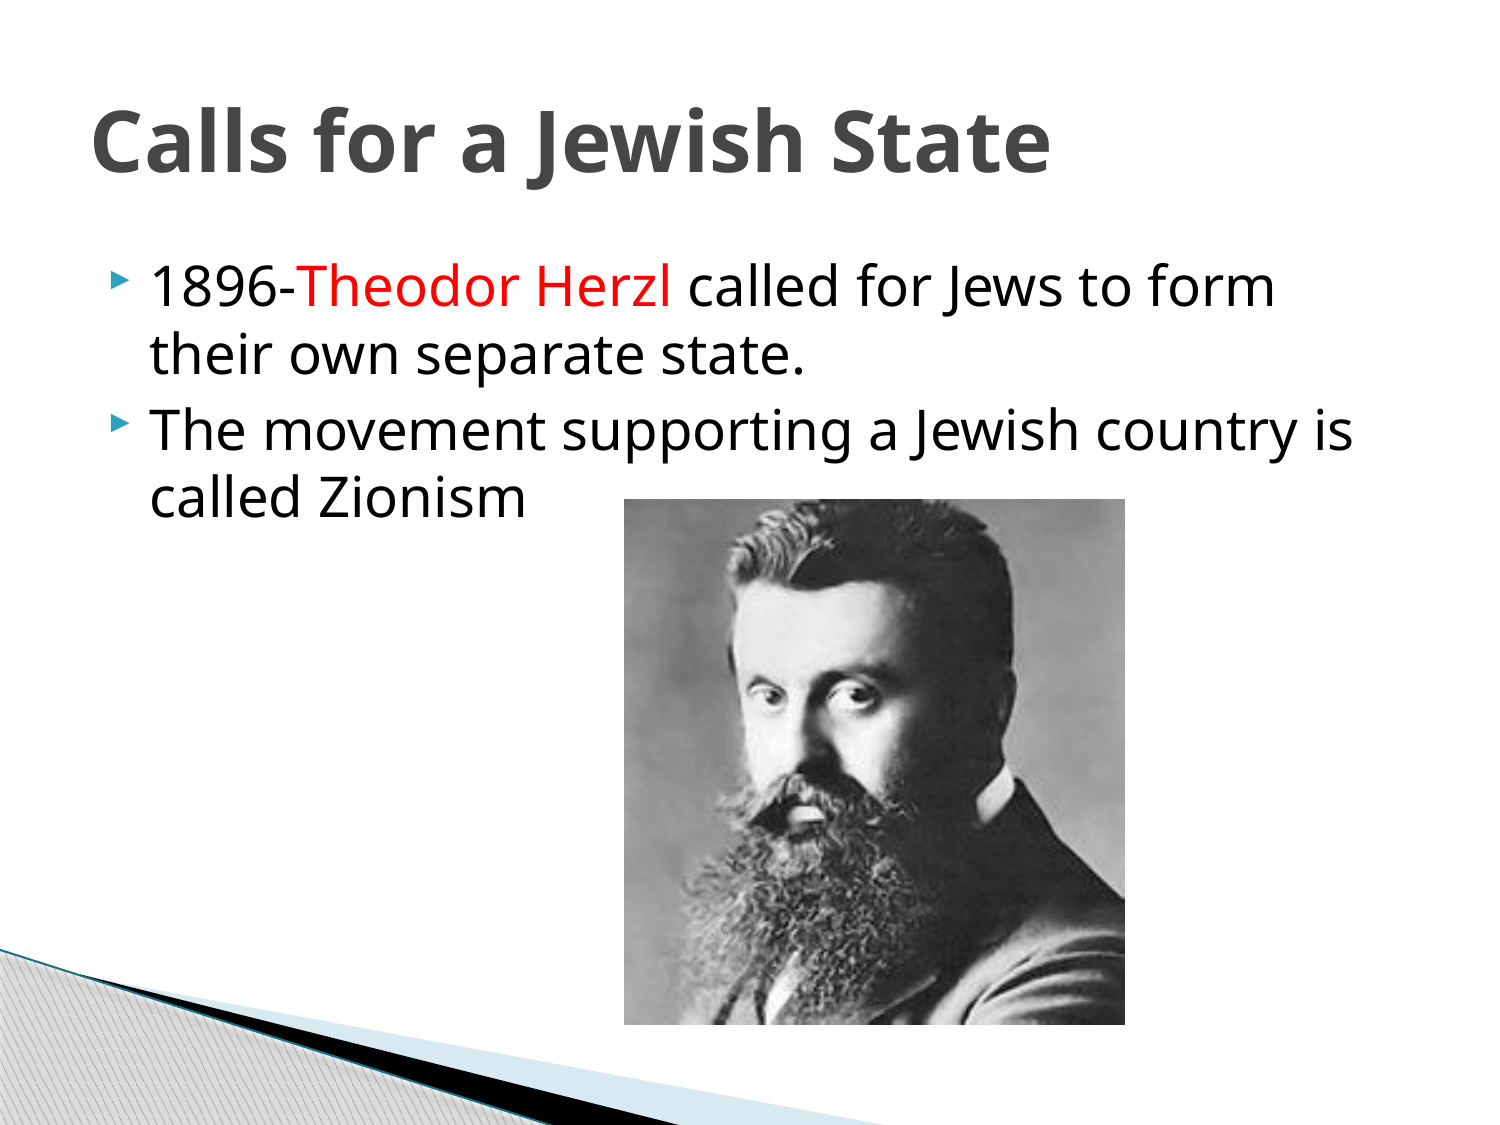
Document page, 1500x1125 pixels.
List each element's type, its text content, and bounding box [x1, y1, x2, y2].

list 1896-Theodor Herzl called for Jews to form their own separate state. The movement supporting a Jewish country is called Zionism [75, 243, 1425, 986]
title Calls for a Jewish State [75, 45, 1425, 233]
picture [624, 499, 1126, 1026]
